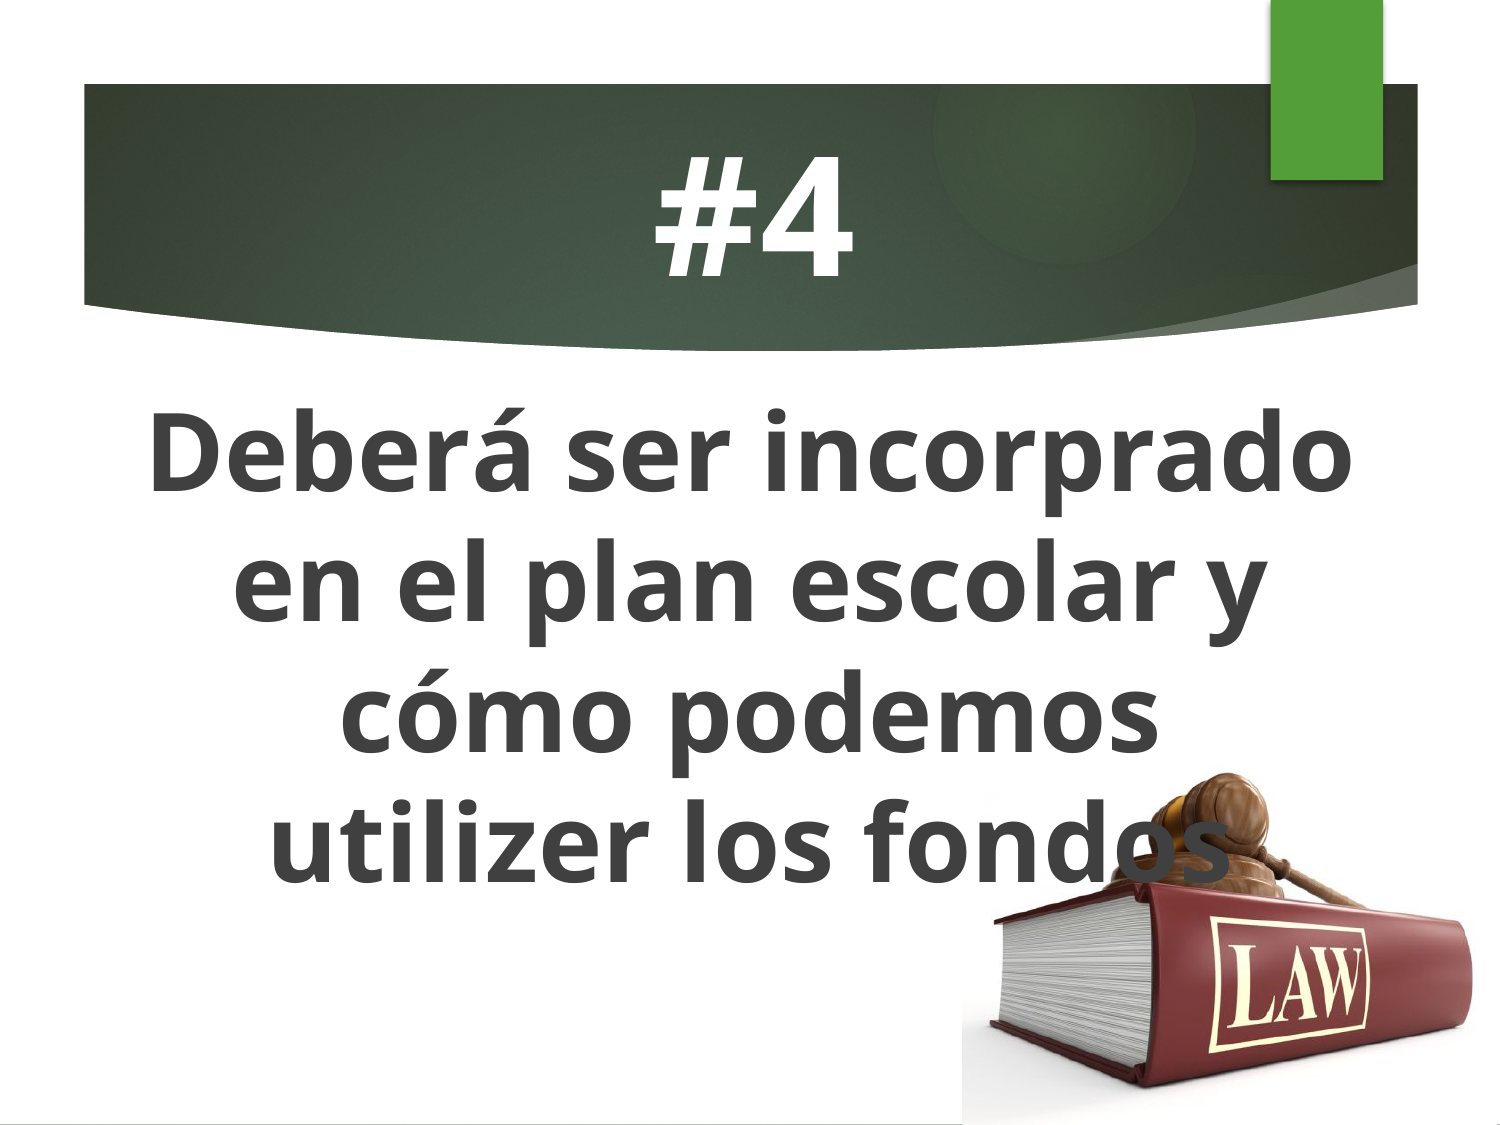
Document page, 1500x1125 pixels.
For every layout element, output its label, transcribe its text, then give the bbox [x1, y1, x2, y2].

list Deberá ser incorprado en el plan escolar y cómo podemos utilizer los fondos [125, 375, 1375, 955]
picture [962, 721, 1497, 1125]
title #4 [233, 151, 1275, 269]
